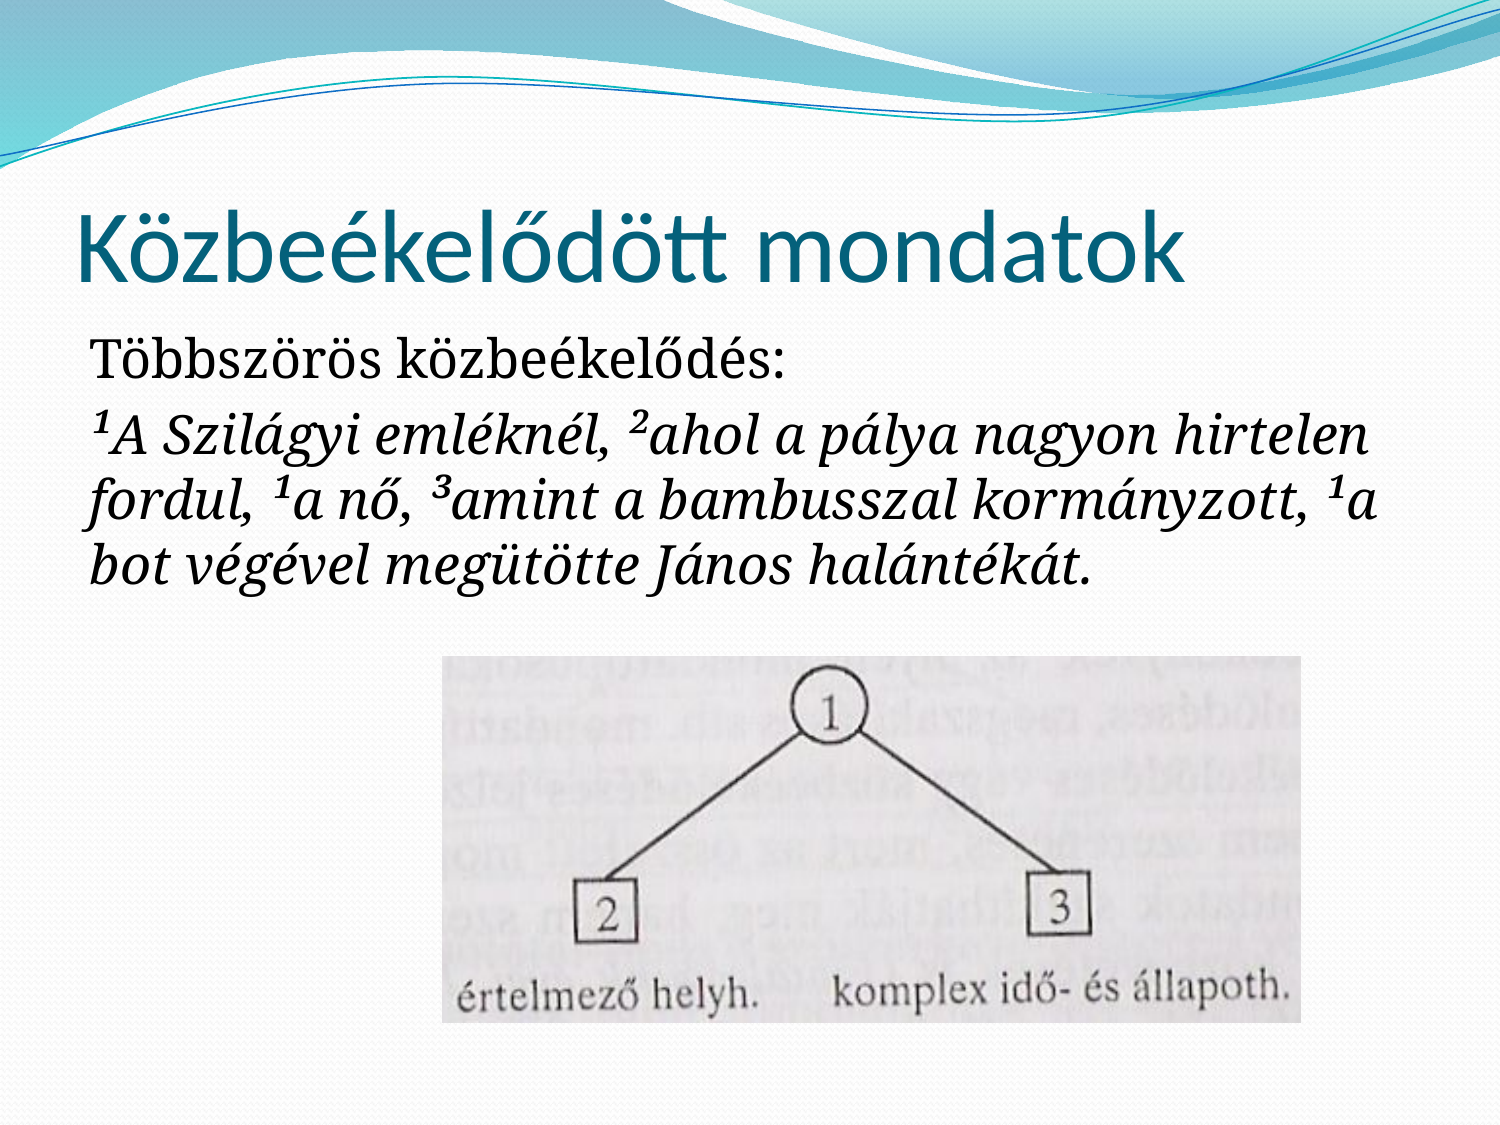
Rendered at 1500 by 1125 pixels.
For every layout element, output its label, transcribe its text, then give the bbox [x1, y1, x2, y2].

picture [442, 656, 1302, 1023]
list Többszörös közbeékelődés: ¹A Szilágyi emléknél, ²ahol a pálya nagyon hirtelen fordul, ¹a nő, ³amint a bambusszal kormányzott, ¹a bot végével megütötte János halántékát. [75, 317, 1425, 1038]
title Közbeékelődött mondatok [75, 115, 1425, 303]
